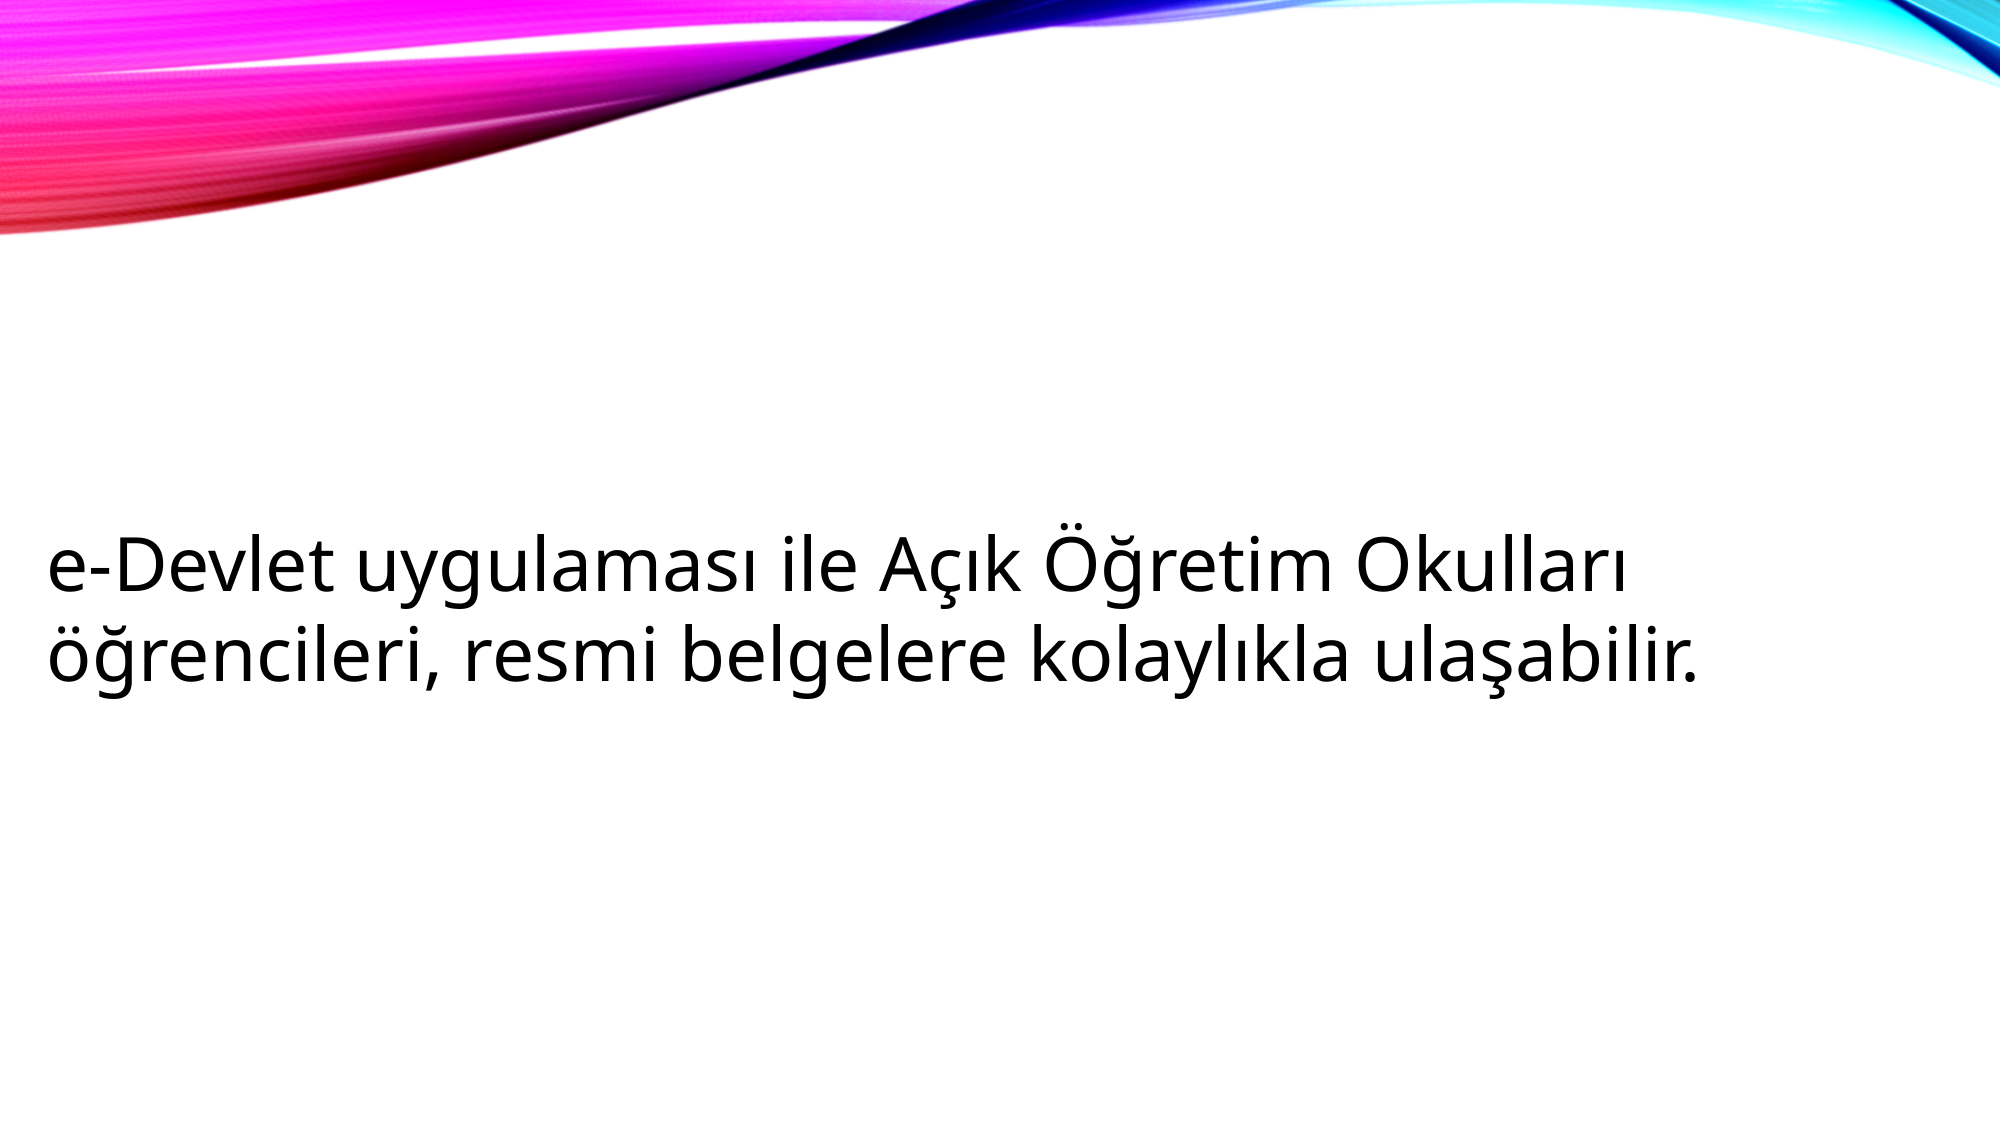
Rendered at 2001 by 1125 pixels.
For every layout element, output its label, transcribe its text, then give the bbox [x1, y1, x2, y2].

picture [0, 0, 2000, 237]
text_box e-Devlet uygulaması ile Açık Öğretim Okulları öğrencileri, resmi belgelere kolaylıkla ulaşabilir. [31, 509, 1970, 705]
picture [1910, 0, 2000, 45]
picture [1890, 0, 2000, 75]
